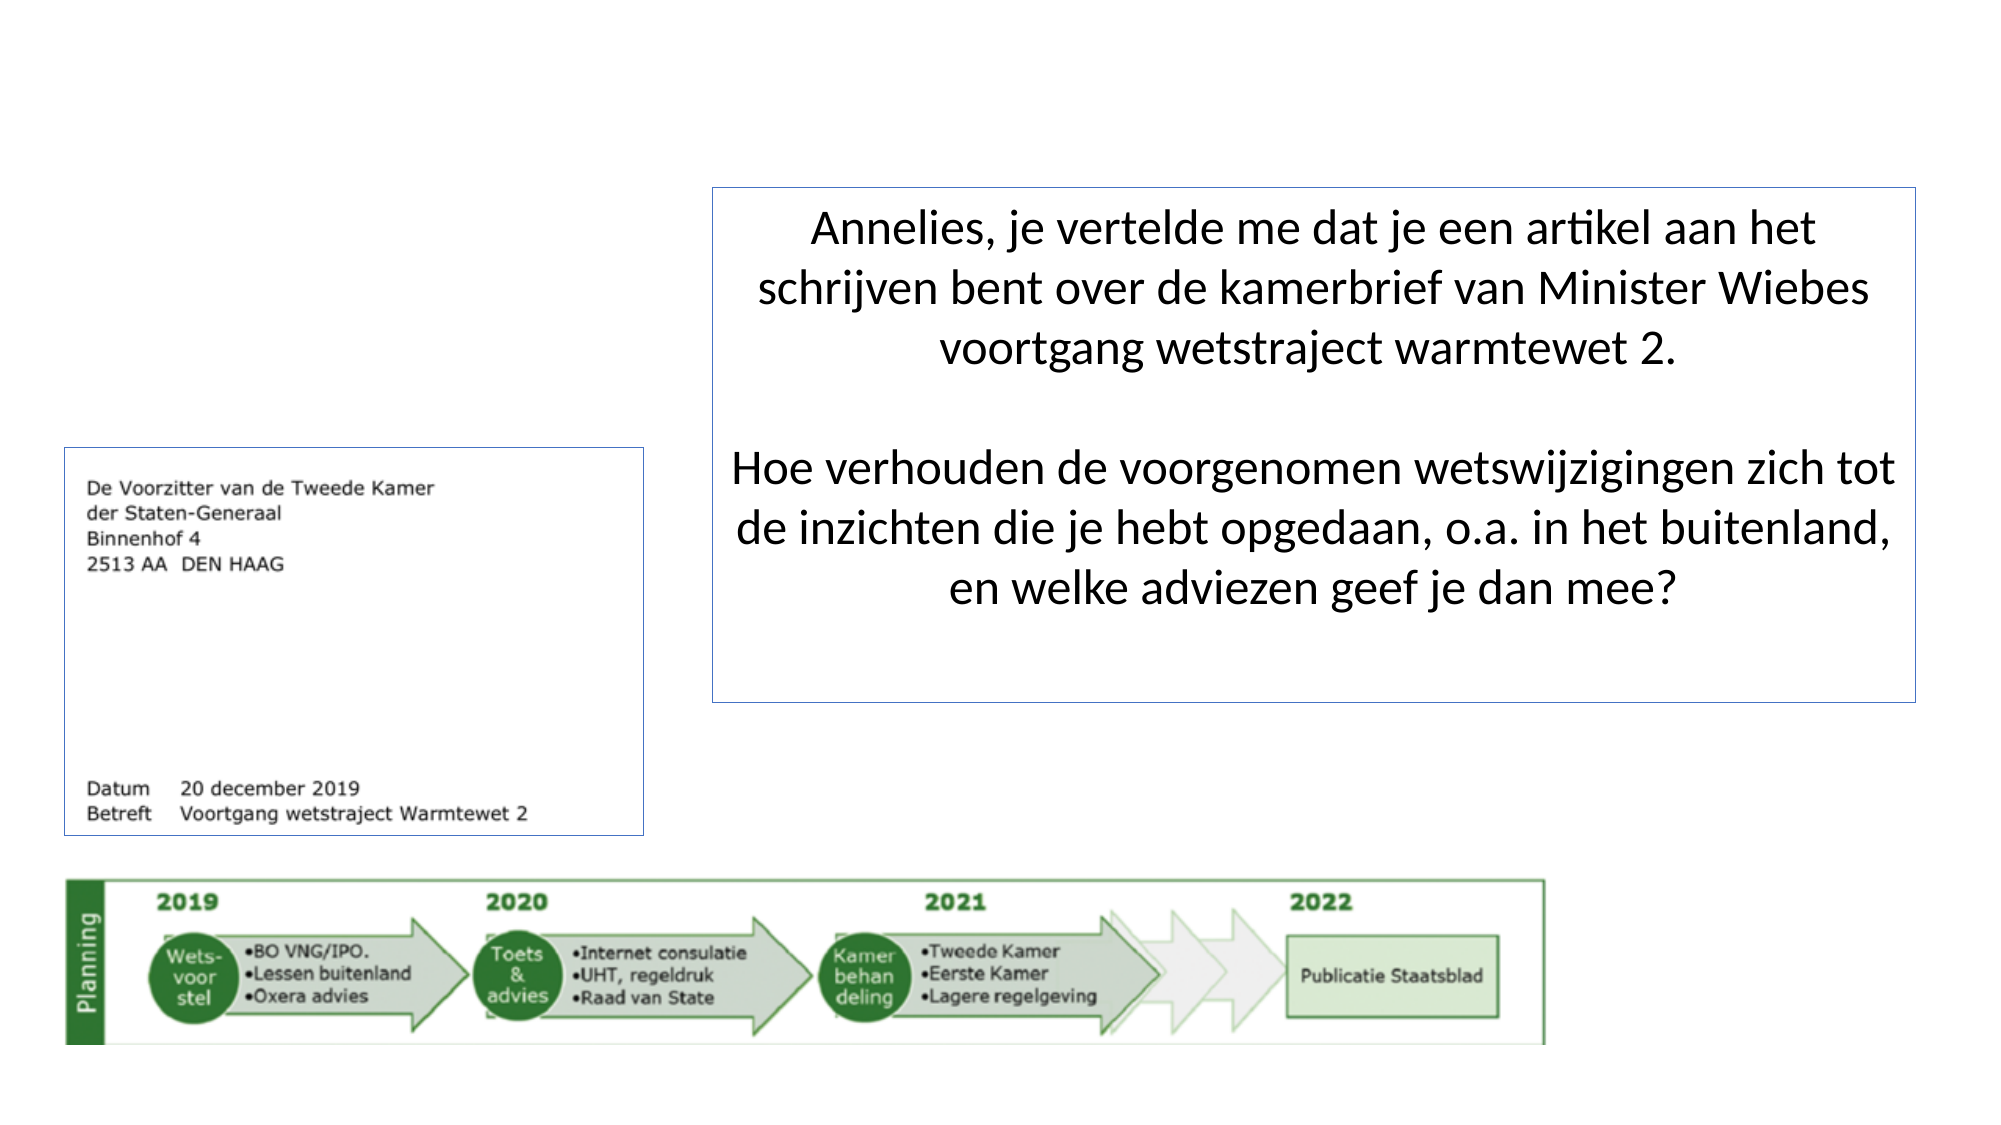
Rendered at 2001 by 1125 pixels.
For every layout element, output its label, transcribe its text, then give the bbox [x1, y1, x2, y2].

picture [64, 876, 1554, 1045]
text_box Annelies, je vertelde me dat je een artikel aan het schrijven bent over de kamerbrief van Minister Wiebes voortgang wetstraject warmtewet 2. Hoe verhouden de voorgenomen wetswijzigingen zich tot de inzichten die je hebt opgedaan, o.a. in het buitenland, en welke adviezen geef je dan mee? [712, 187, 1916, 703]
picture [64, 447, 644, 836]
